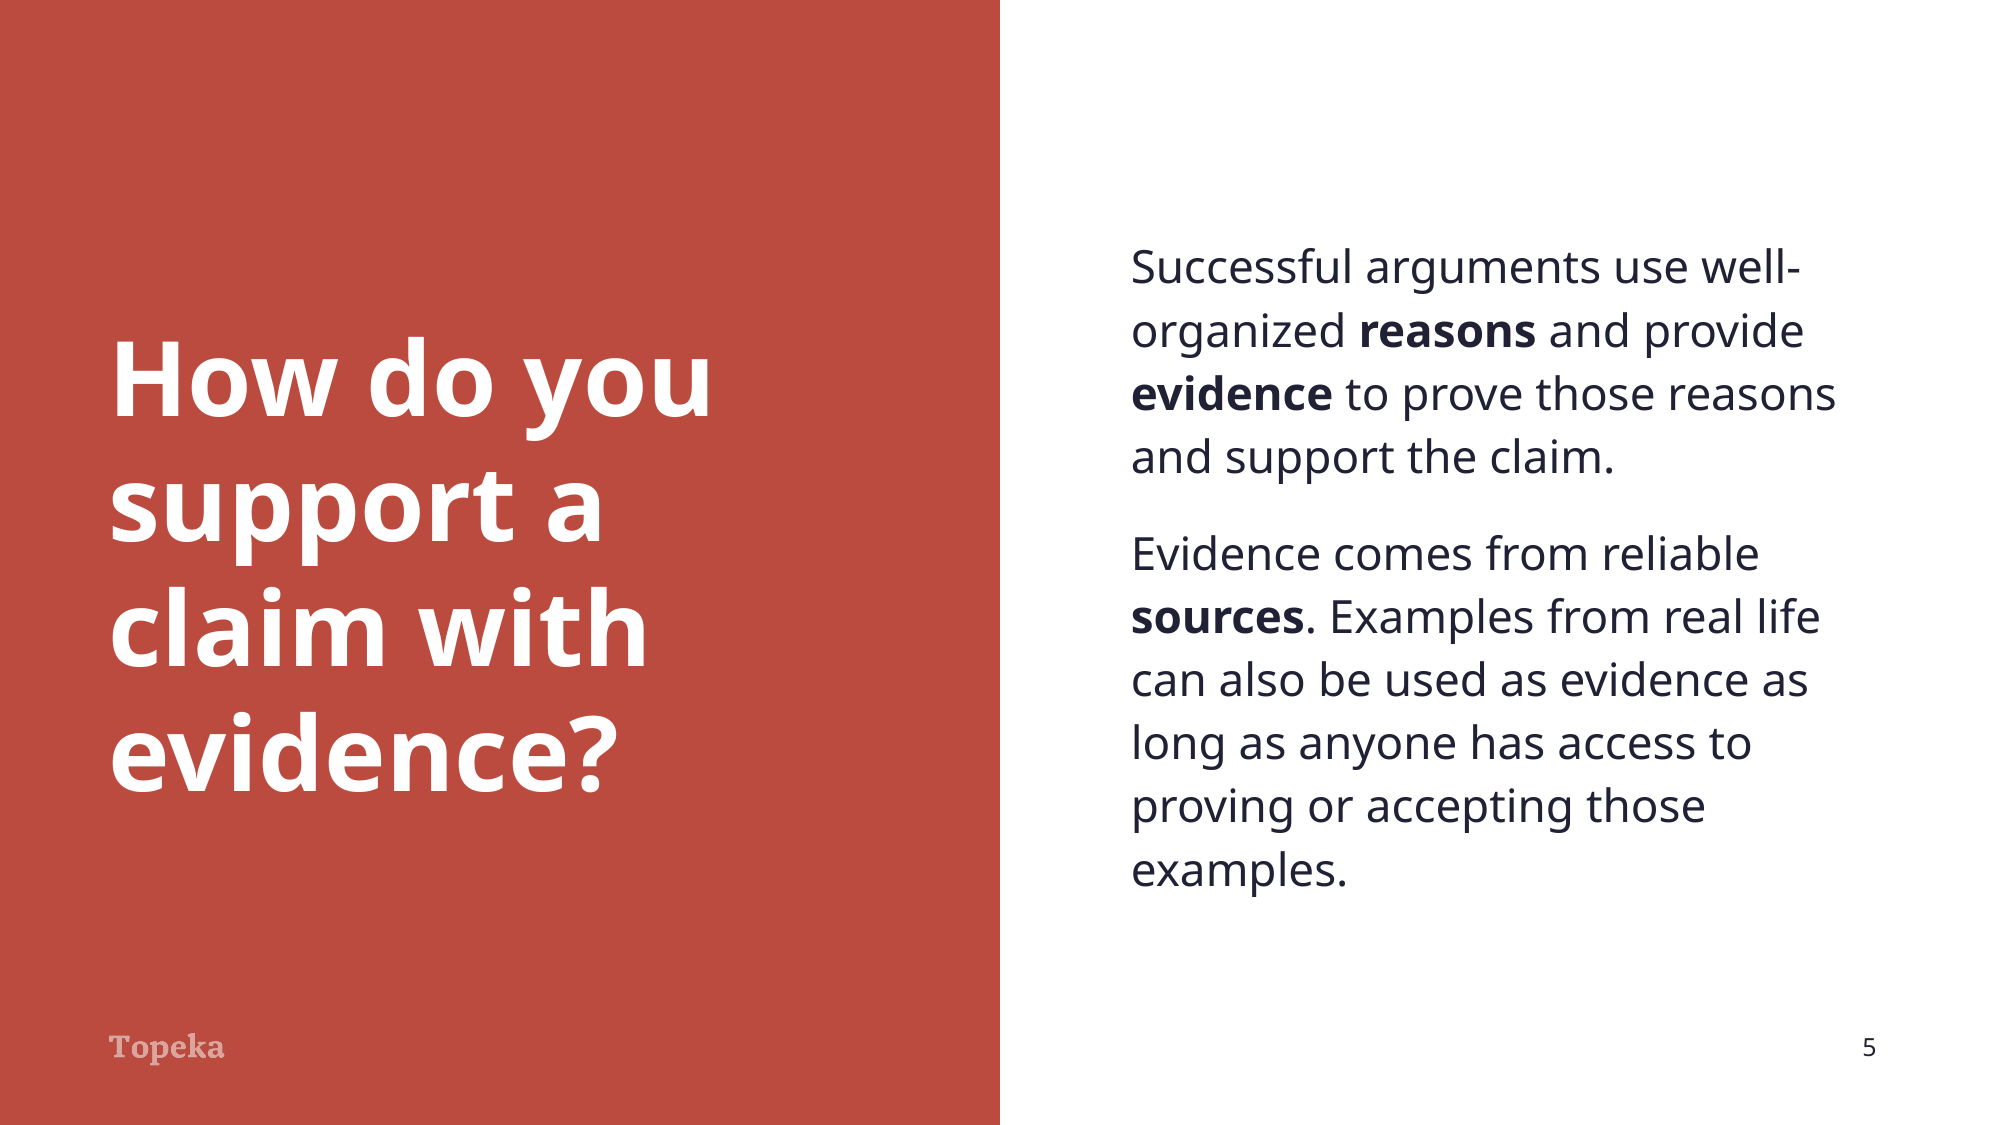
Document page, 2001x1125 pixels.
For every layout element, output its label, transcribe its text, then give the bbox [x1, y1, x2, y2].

subtitle Successful arguments use well-organized reasons and provide evidence to prove those reasons and support the claim. Evidence comes from reliable sources. Examples from real life can also be used as evidence as long as anyone has access to proving or accepting those examples. [1130, 146, 1892, 979]
picture [108, 1032, 225, 1066]
title How do you support a claim with evidence? [108, 291, 859, 834]
